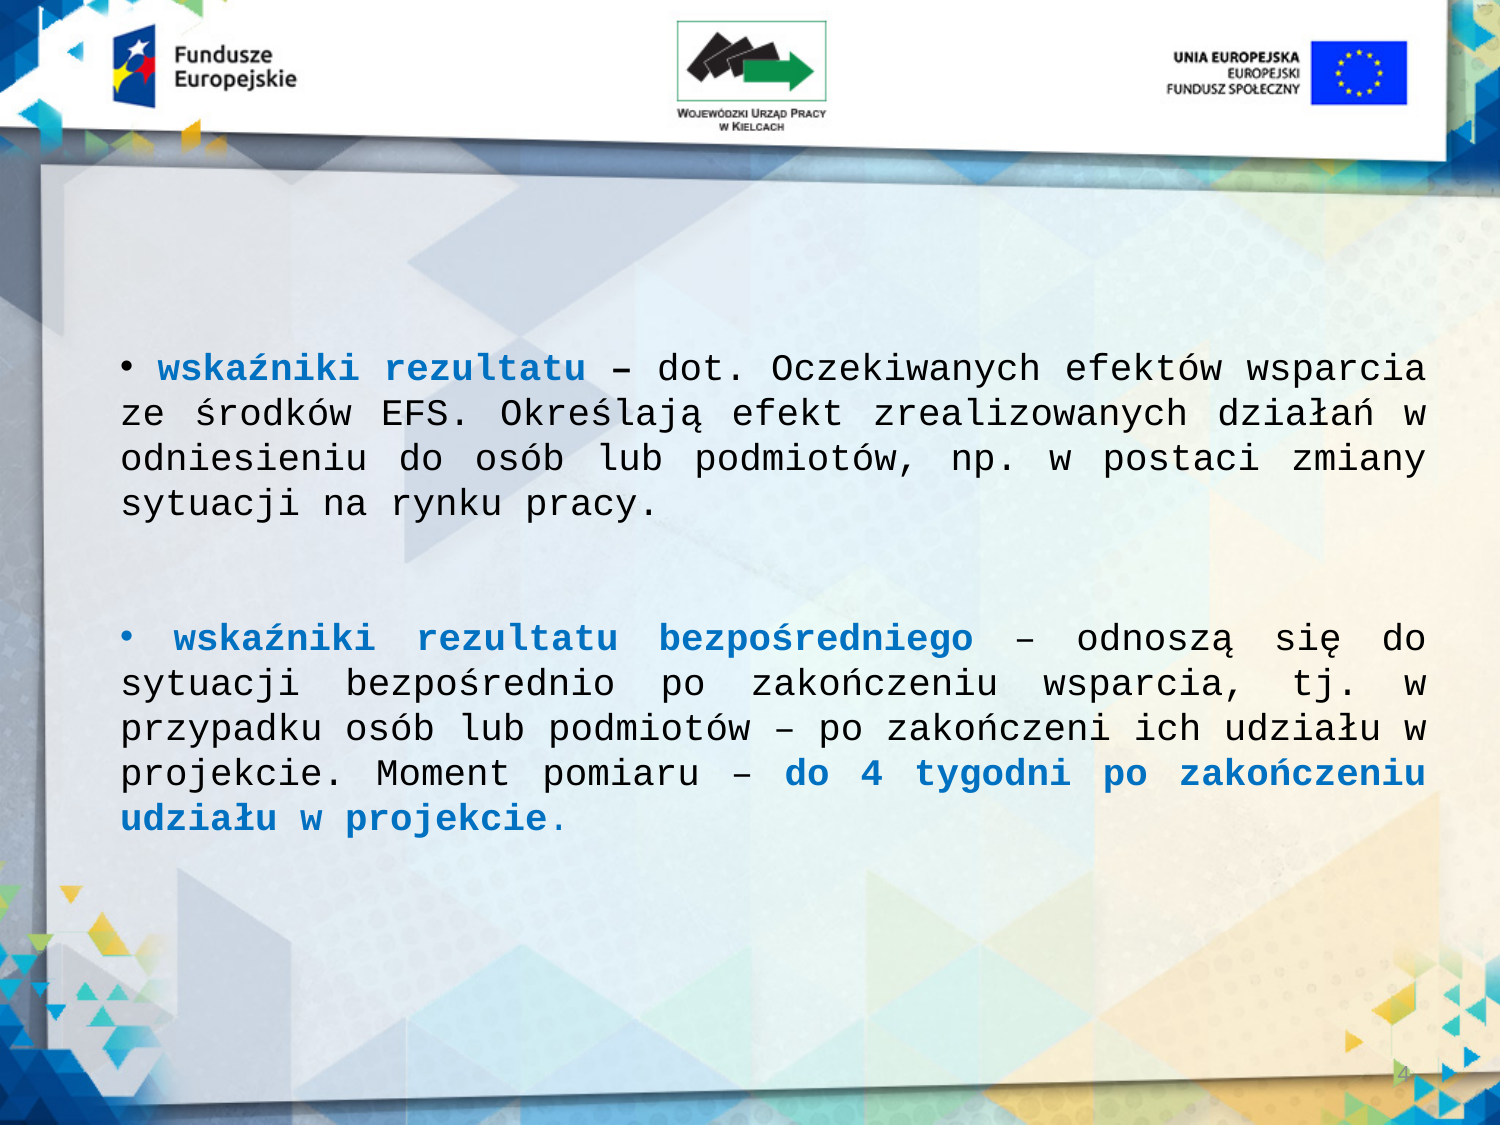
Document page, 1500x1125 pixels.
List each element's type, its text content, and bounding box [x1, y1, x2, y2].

slide_number 4 [1074, 1042, 1425, 1103]
picture [0, 0, 1500, 1125]
text_box wskaźniki rezultatu – dot. Oczekiwanych efektów wsparcia ze środków EFS. Określają efekt zrealizowanych działań w odniesieniu do osób lub podmiotów, np. w postaci zmiany sytuacji na rynku pracy. wskaźniki rezultatu bezpośredniego – odnoszą się do sytuacji bezpośrednio po zakończeniu wsparcia, tj. w przypadku osób lub podmiotów – po zakończeni ich udziału w projekcie. Moment pomiaru – do 4 tygodni po zakończeniu udziału w projekcie. [105, 246, 1442, 846]
